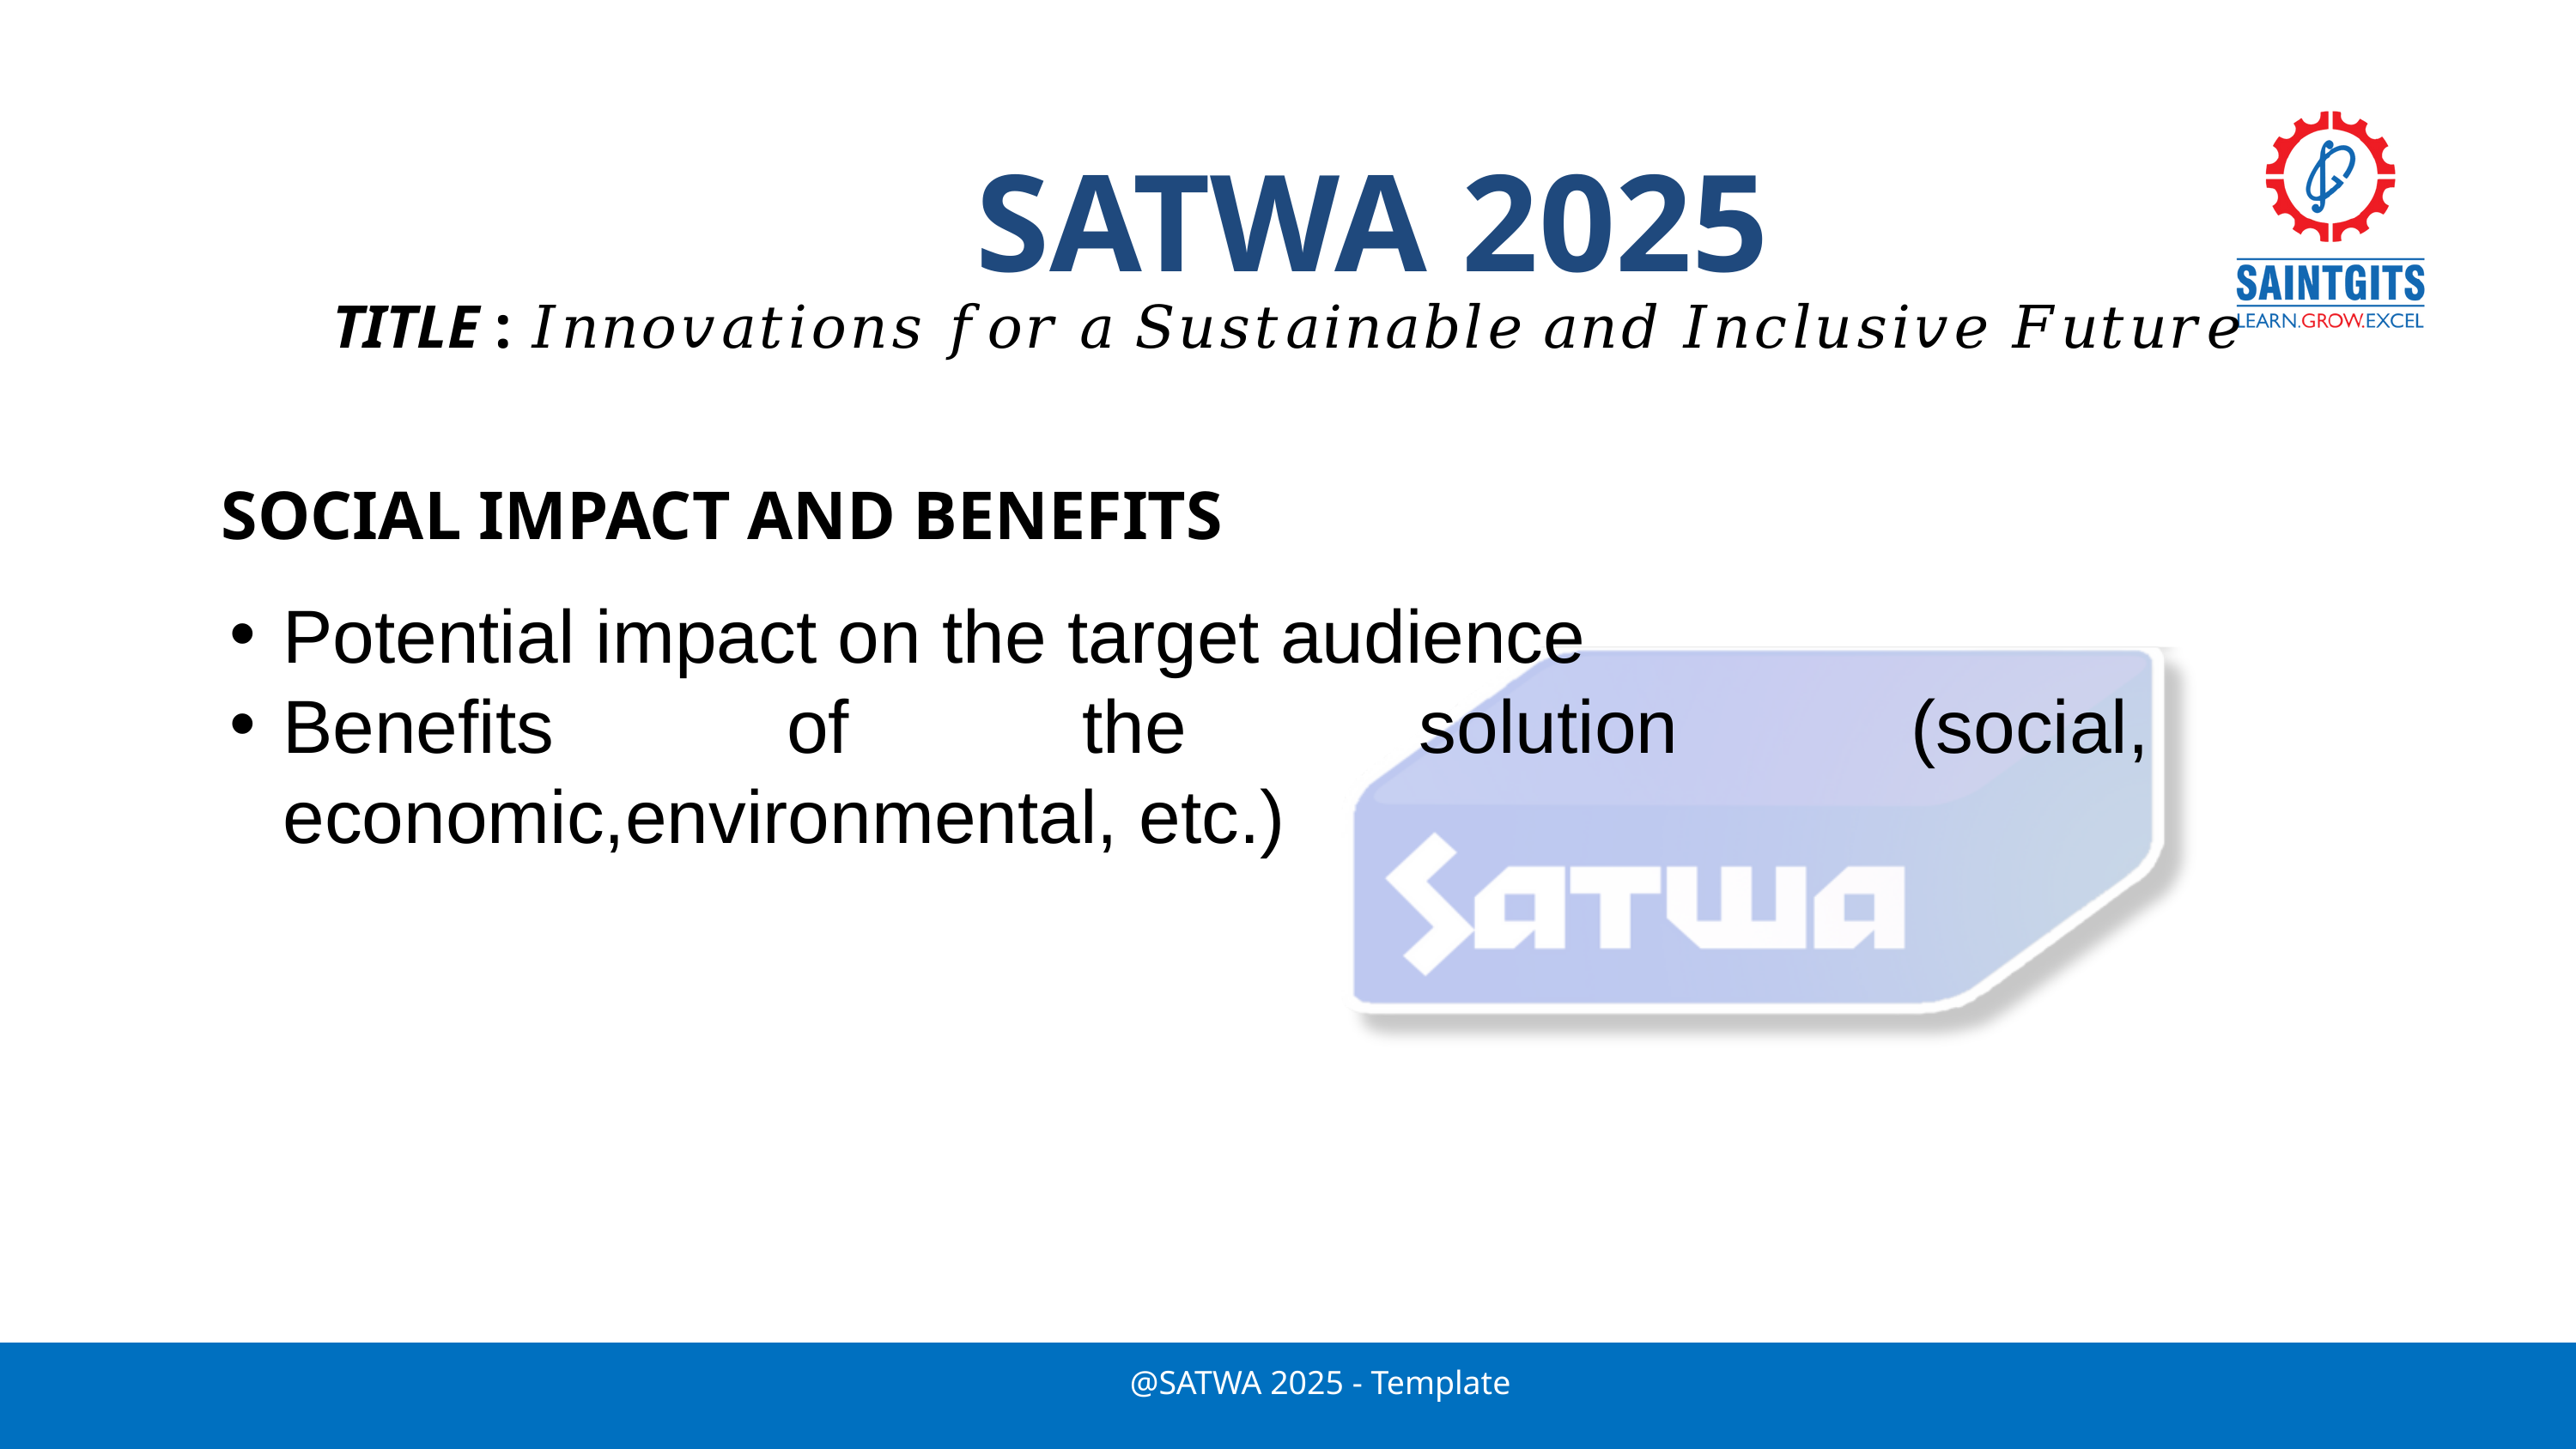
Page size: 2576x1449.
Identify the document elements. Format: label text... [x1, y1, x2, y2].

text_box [0, 1342, 2576, 1449]
text_box [931, 555, 2576, 1185]
text_box [2150, 39, 2511, 399]
text_box TITLE : 𝐼𝑛𝑛𝑜𝑣𝑎𝑡𝑖𝑜𝑛𝑠 𝑓𝑜𝑟 𝑎 𝑆𝑢𝑠𝑡𝑎𝑖𝑛𝑎𝑏𝑙𝑒 𝑎𝑛𝑑 𝐼𝑛𝑐𝑙𝑢𝑠𝑖𝑣𝑒 𝐹𝑢𝑡𝑢𝑟𝑒 [321, 288, 2255, 431]
text_box SATWA 2025 [851, 137, 1894, 288]
text_box Potential impact on the target audience Benefits of the solution (social, economic,environmental, etc.) [175, 497, 2151, 949]
text_box SOCIAL IMPACT AND BENEFITS [214, 460, 1232, 646]
